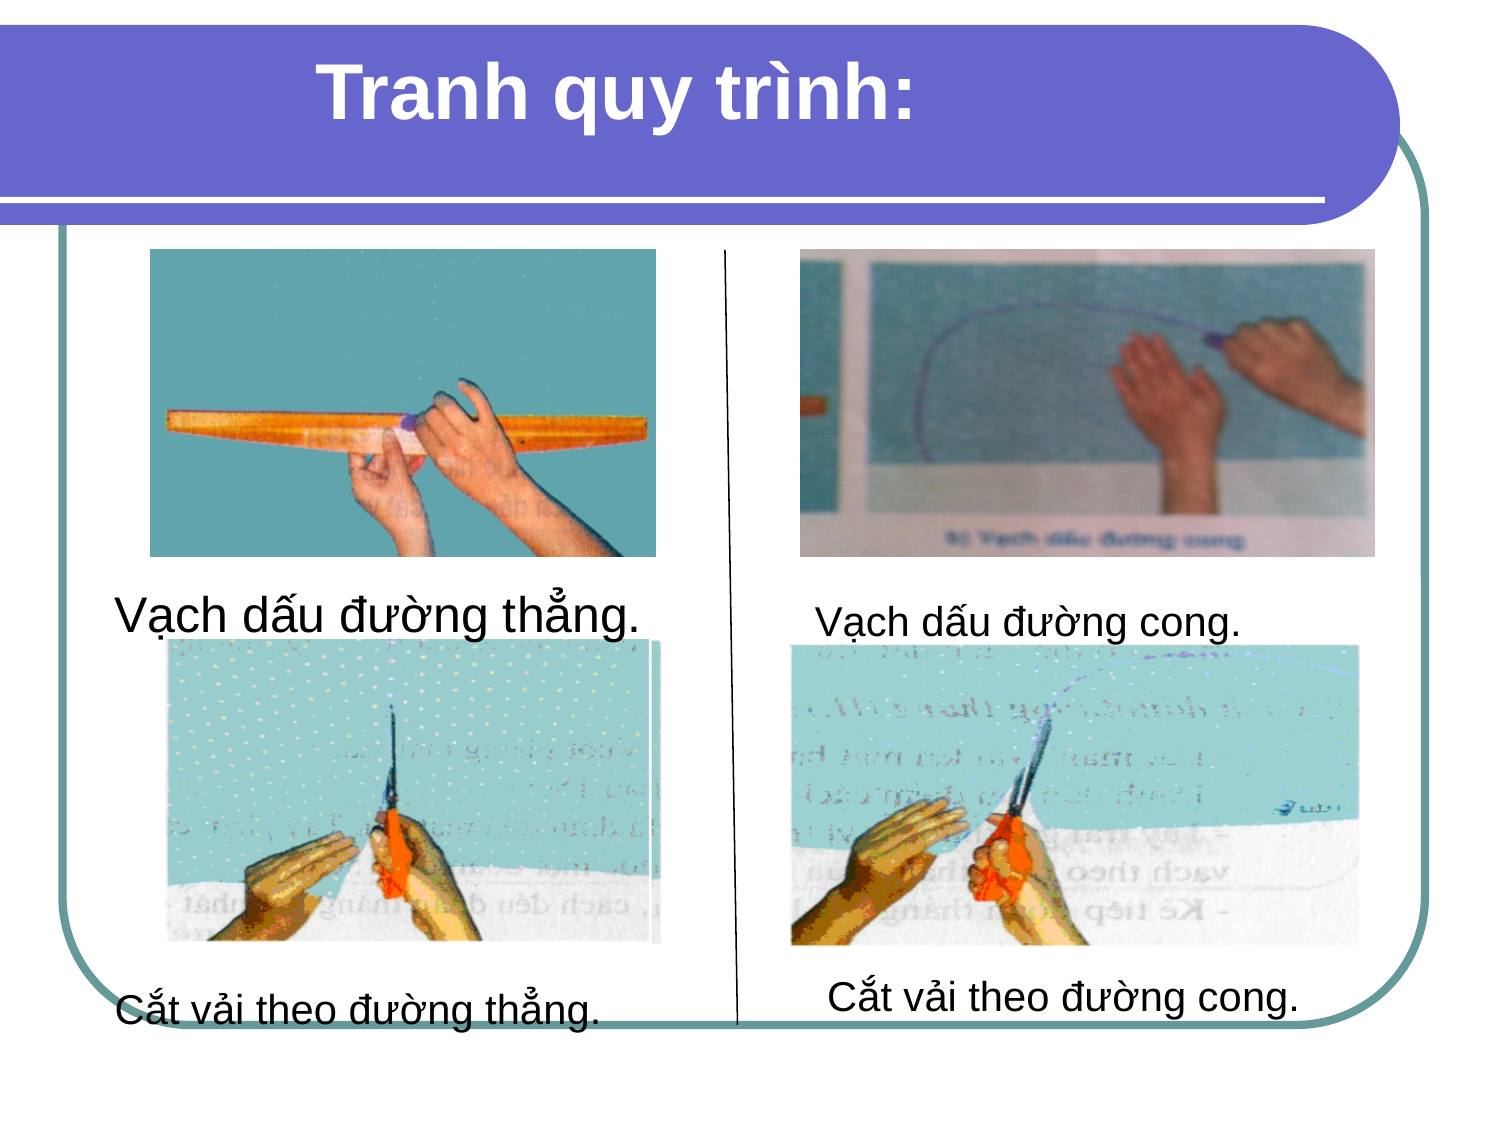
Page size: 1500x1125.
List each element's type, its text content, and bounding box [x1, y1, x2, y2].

text_box Cắt vải theo đường cong. [812, 962, 1400, 1028]
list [799, 249, 1376, 557]
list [149, 249, 656, 557]
title Tranh quy trình: [299, 37, 1348, 138]
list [159, 639, 679, 988]
text_box Vạch dấu đường thẳng. [99, 574, 663, 650]
text_box Vạch dấu đường cong. [799, 587, 1400, 653]
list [761, 639, 1377, 988]
text_box Cắt vải theo đường thẳng. [99, 975, 700, 1040]
